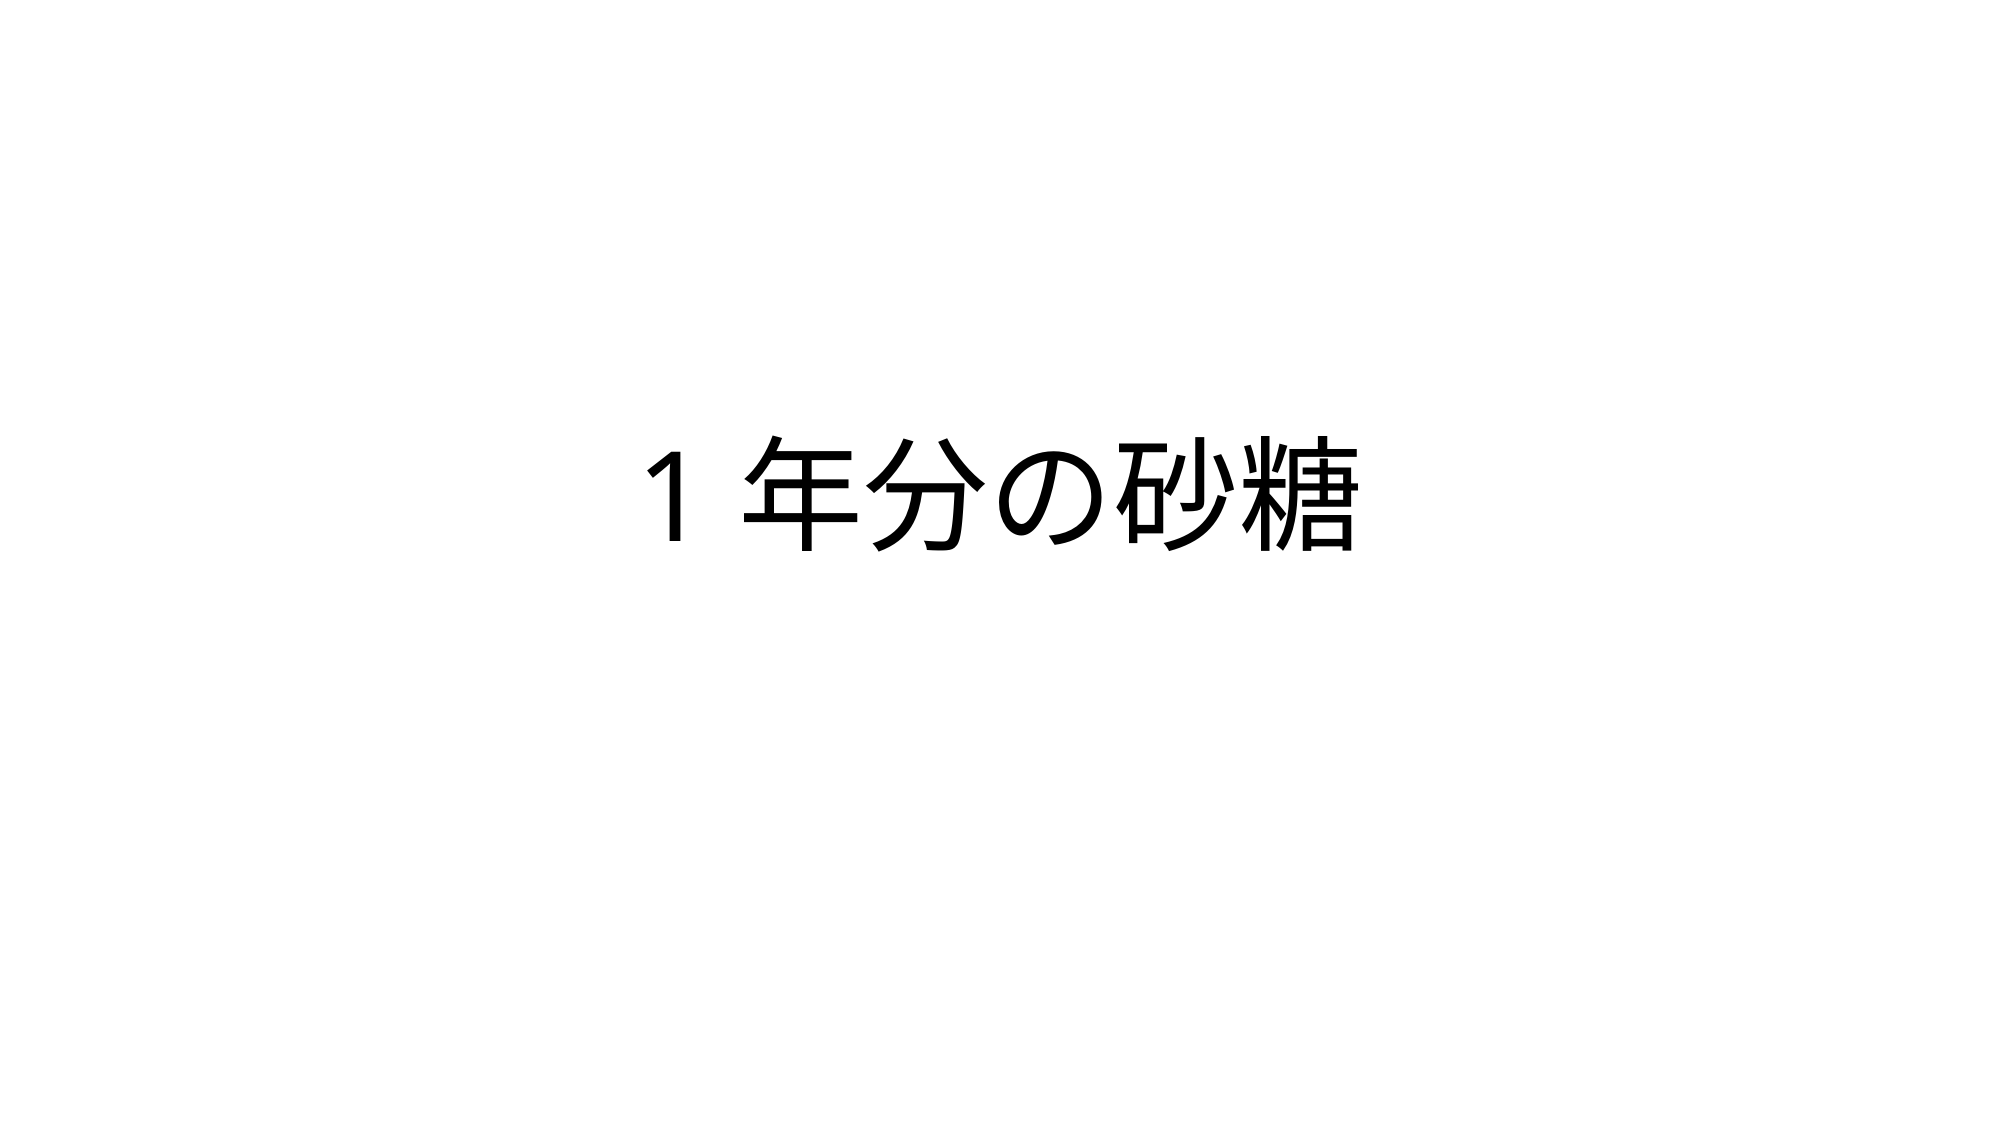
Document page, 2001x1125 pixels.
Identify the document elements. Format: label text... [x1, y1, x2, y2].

title 1年分の砂糖 [249, 184, 1750, 576]
